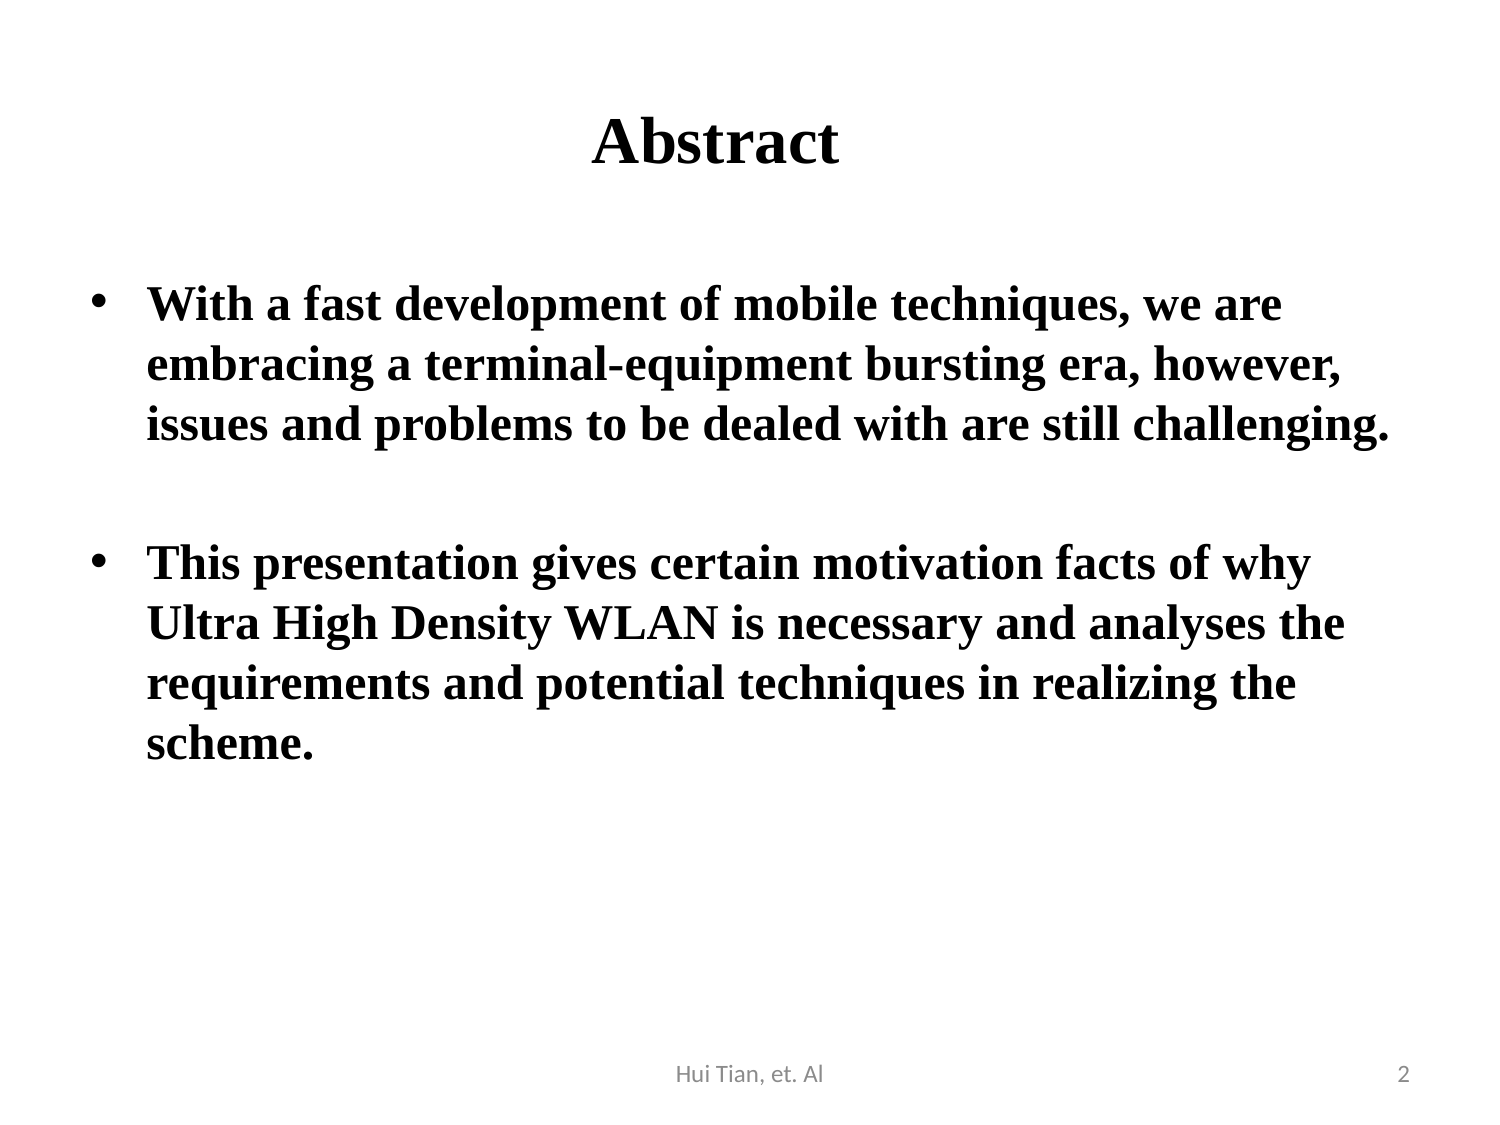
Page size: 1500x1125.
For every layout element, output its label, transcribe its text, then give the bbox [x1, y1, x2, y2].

slide_number 2 [1074, 1042, 1425, 1103]
list With a fast development of mobile techniques, we are embracing a terminal-equipment bursting era, however, issues and problems to be dealed with are still challenging. This presentation gives certain motivation facts of why Ultra High Density WLAN is necessary and analyses the requirements and potential techniques in realizing the scheme. [75, 262, 1425, 1005]
footer Hui Tian, et. Al [512, 1042, 988, 1103]
title Abstract [41, 42, 1392, 231]
